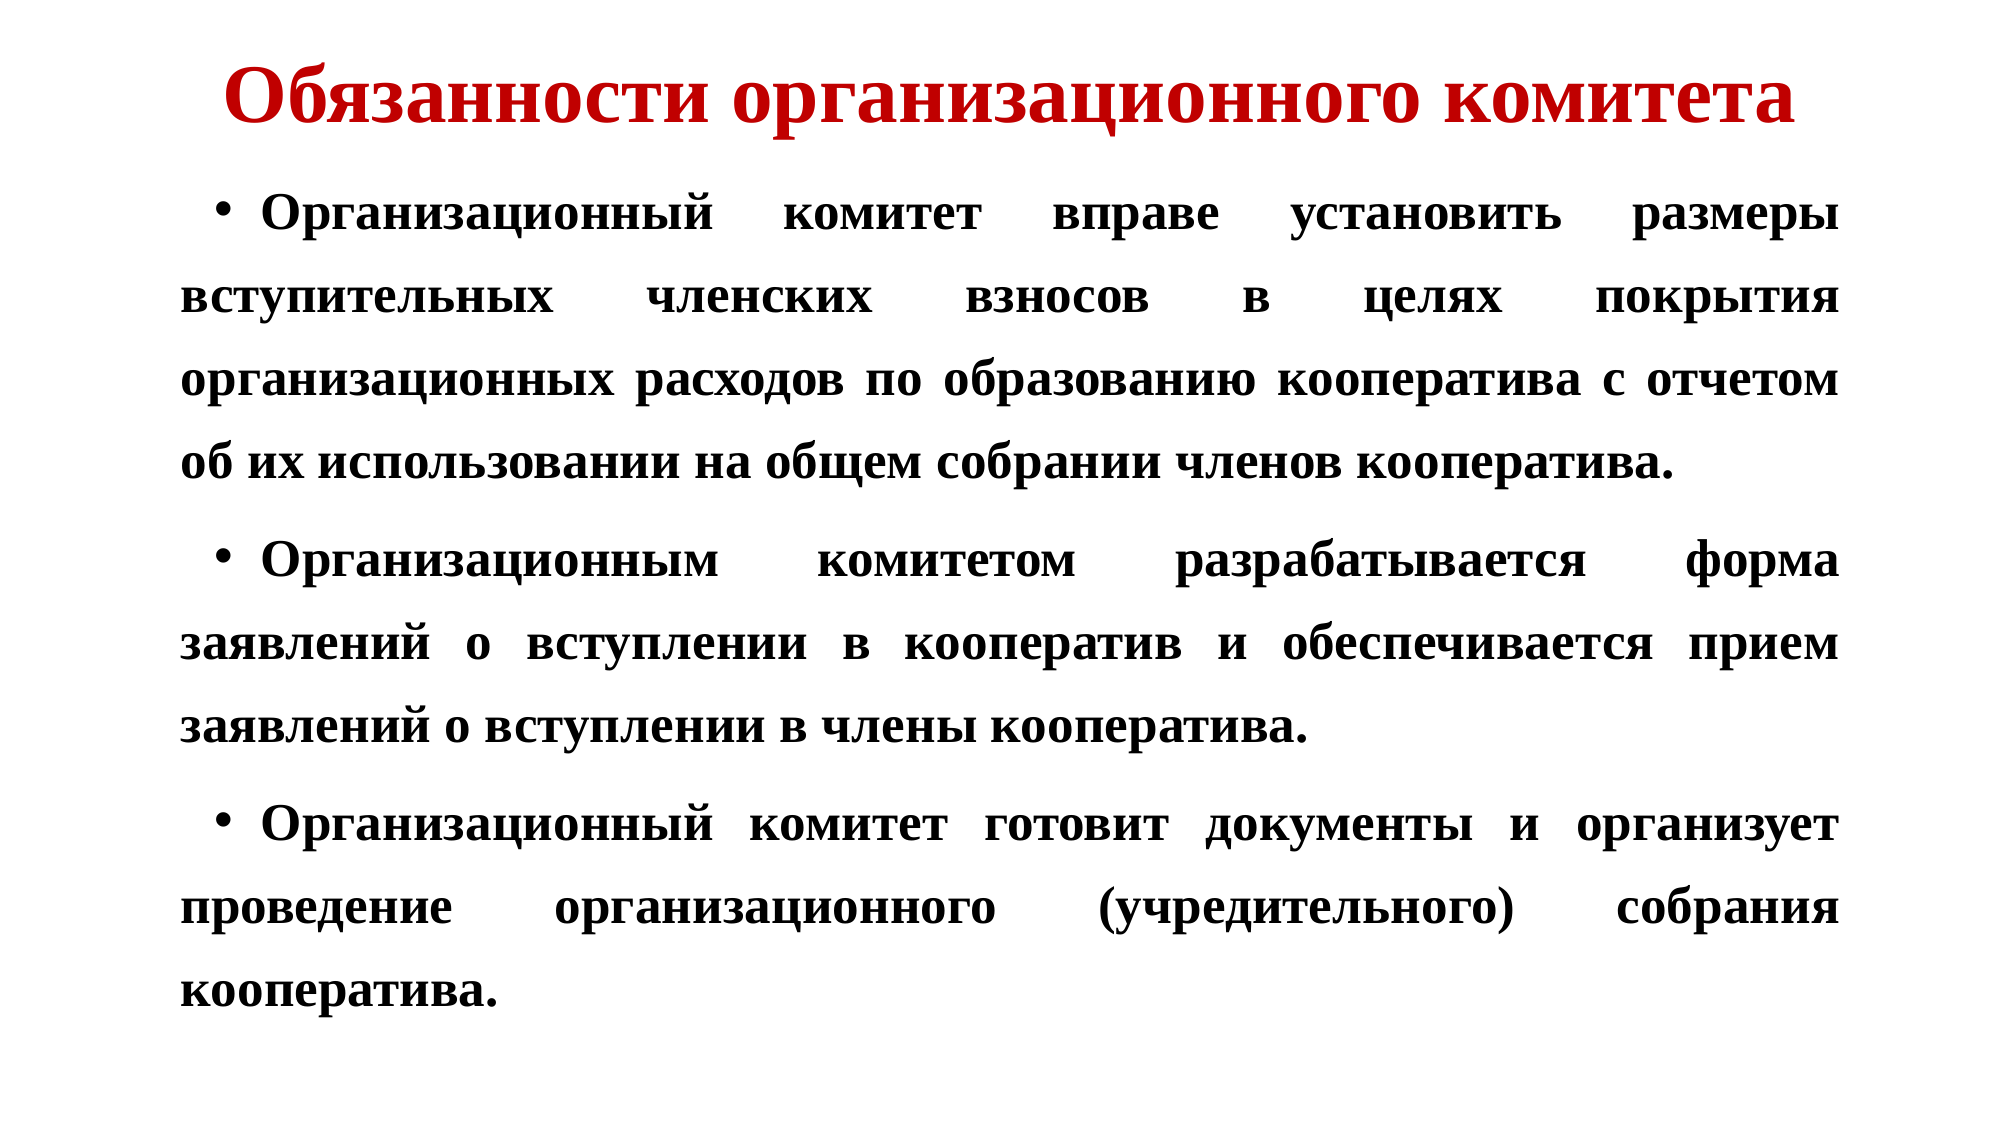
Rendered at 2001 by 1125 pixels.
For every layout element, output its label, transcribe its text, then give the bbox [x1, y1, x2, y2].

title Обязанности организационного комитета [147, 36, 1873, 156]
list Организационный комитет вправе установить размеры вступительных членских взносов в целях покрытия организационных расходов по образованию кооператива с отчетом об их использовании на общем собрании членов кооператива. Организационным комитетом разрабатывается форма заявлений о вступлении в кооператив и обеспечивается прием заявлений о вступлении в члены кооператива. Организационный комитет готовит документы и организует проведение организационного (учредительного) собрания кооператива. [131, 149, 1857, 1084]
